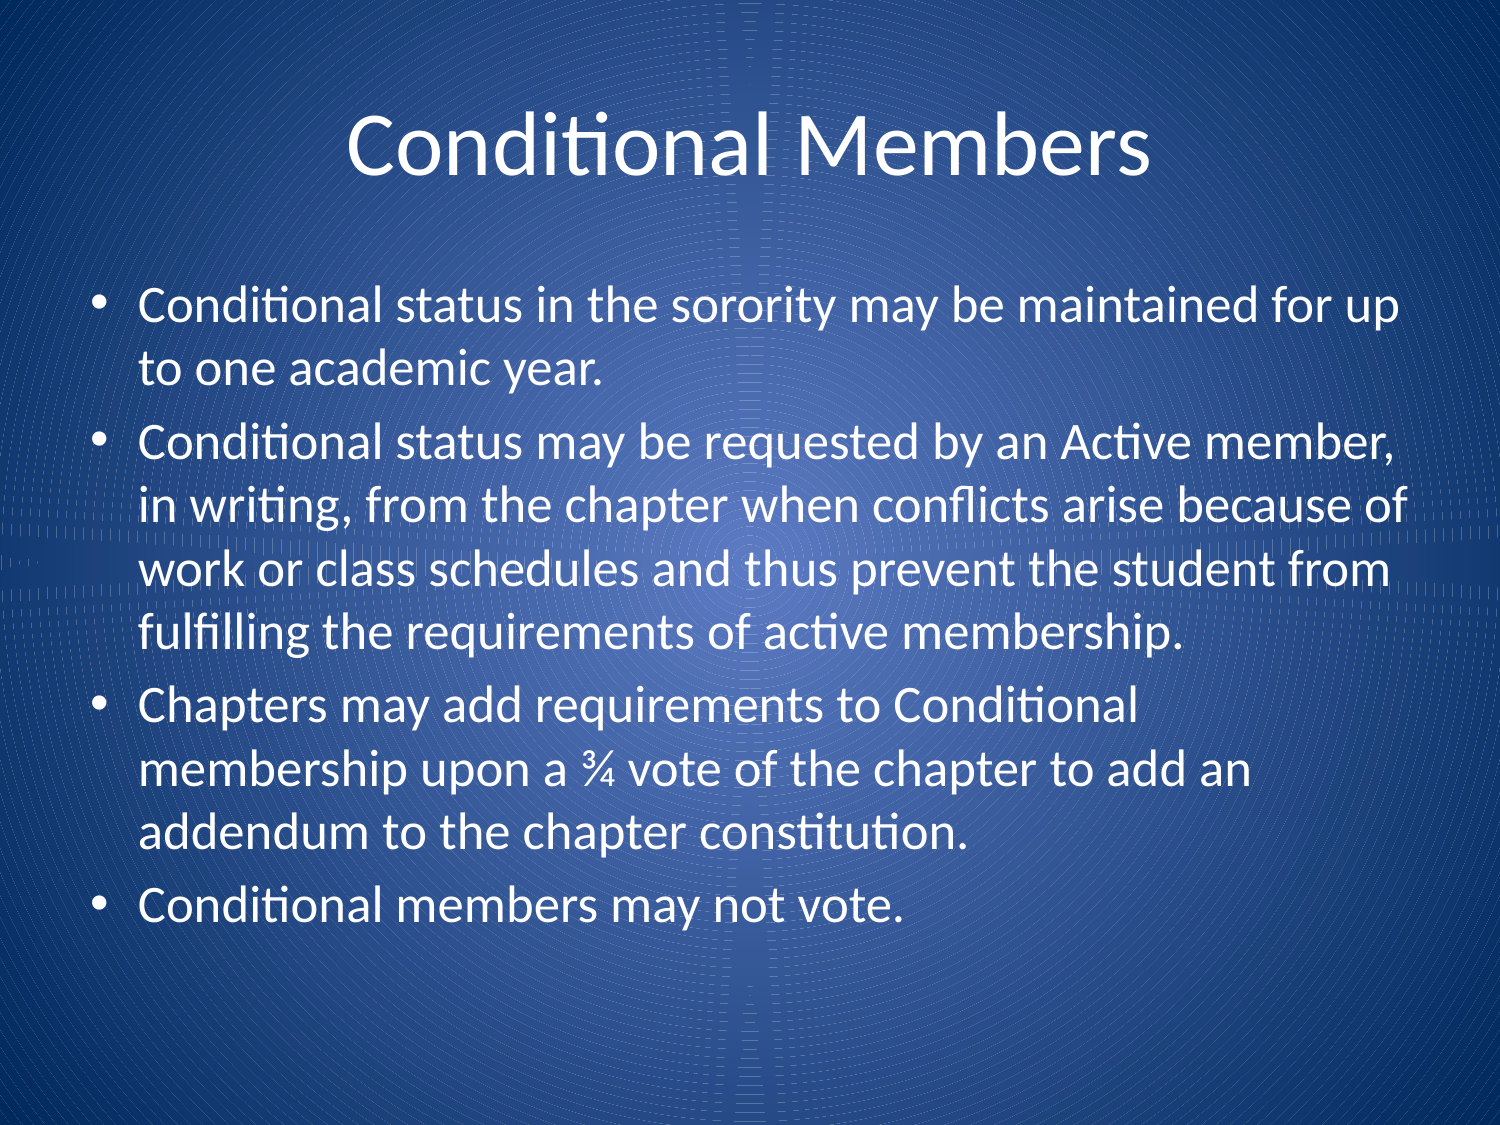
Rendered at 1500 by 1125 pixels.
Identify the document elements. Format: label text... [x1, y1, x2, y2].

list Conditional status in the sorority may be maintained for up to one academic year. Conditional status may be requested by an Active member, in writing, from the chapter when conflicts arise because of work or class schedules and thus prevent the student from fulfilling the requirements of active membership. Chapters may add requirements to Conditional membership upon a ¾ vote of the chapter to add an addendum to the chapter constitution. Conditional members may not vote. [75, 262, 1425, 1005]
title Conditional Members [75, 45, 1425, 233]
